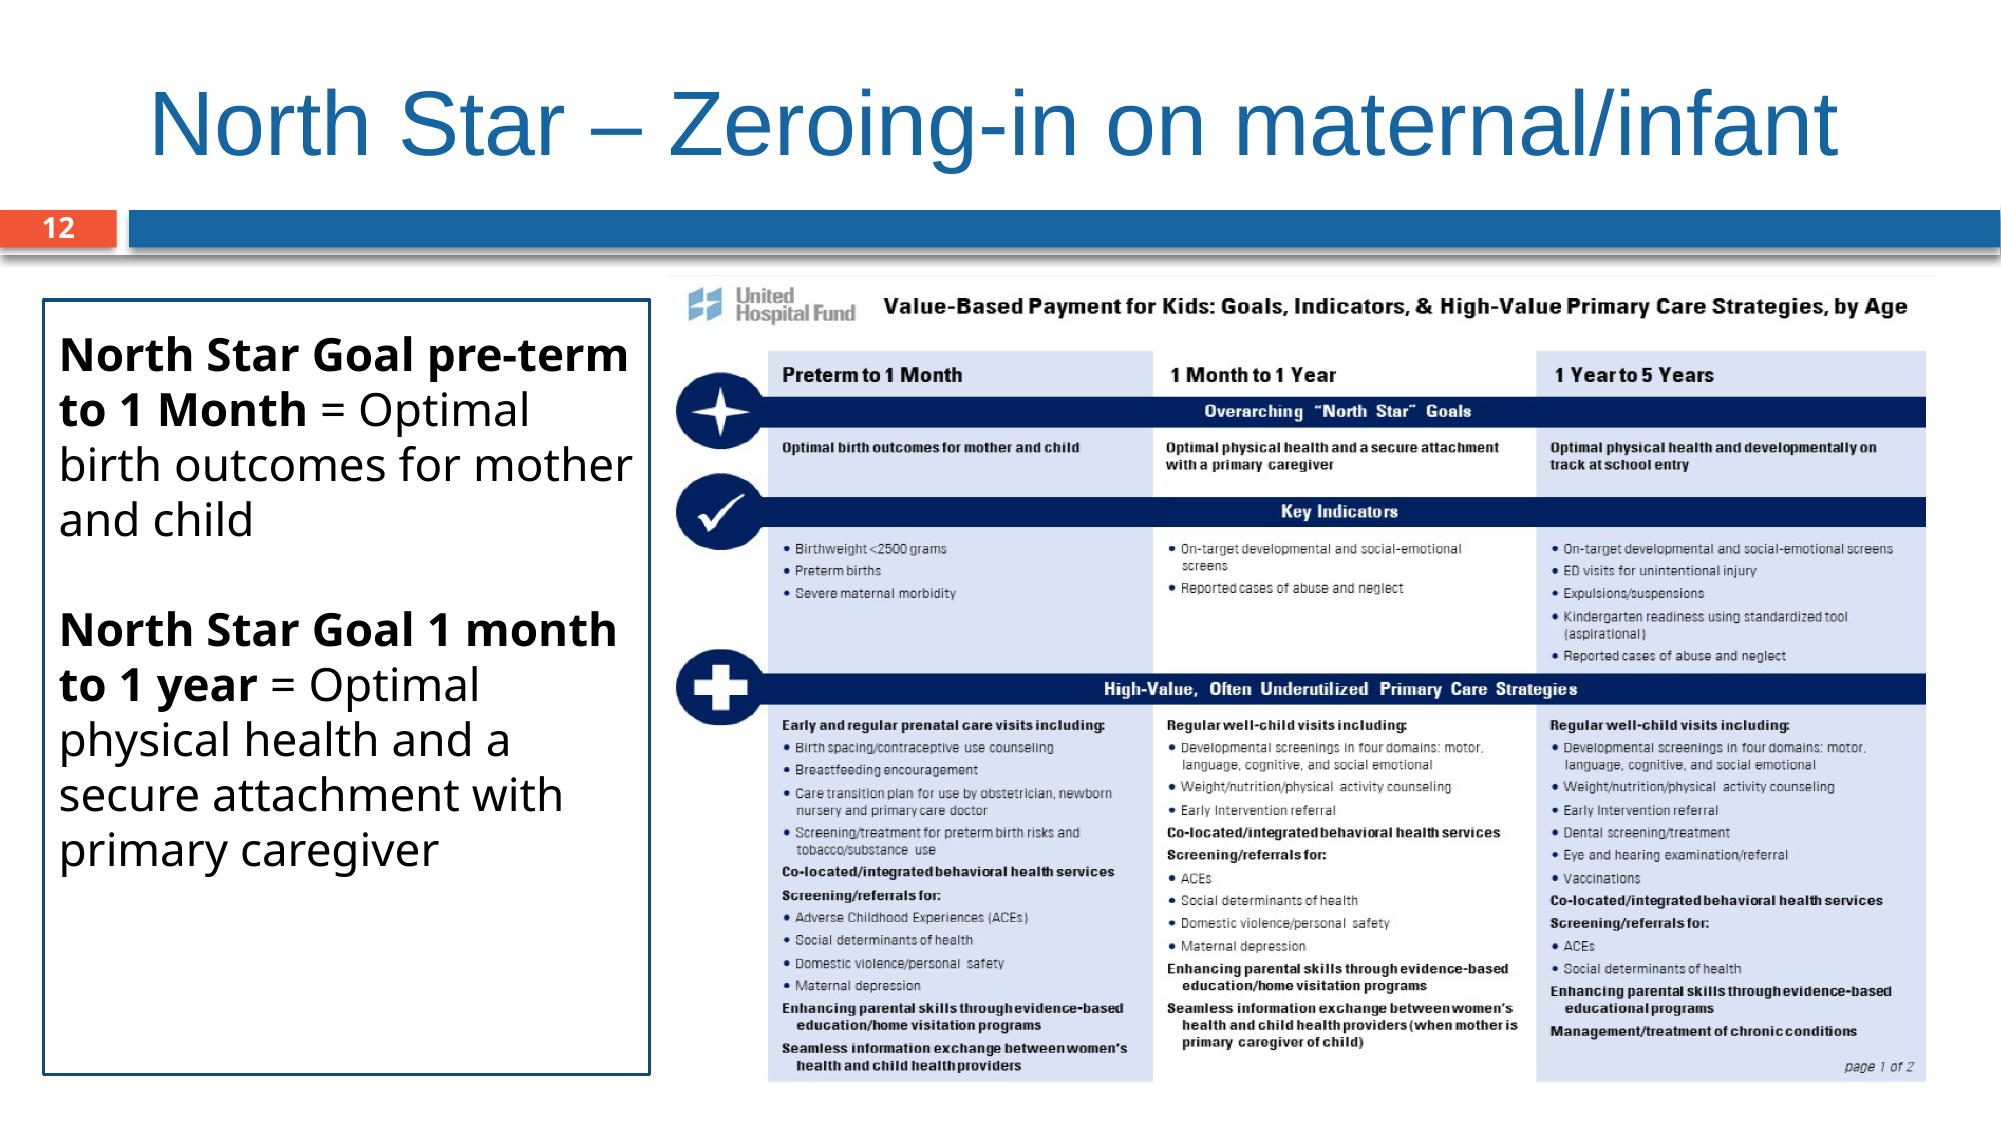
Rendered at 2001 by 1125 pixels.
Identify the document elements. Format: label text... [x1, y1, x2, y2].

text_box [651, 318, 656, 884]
title North Star – Zeroing-in on maternal/infant [133, 37, 1918, 200]
text_box [42, 298, 651, 1076]
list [666, 274, 1938, 1090]
slide_number 11 [0, 208, 117, 249]
